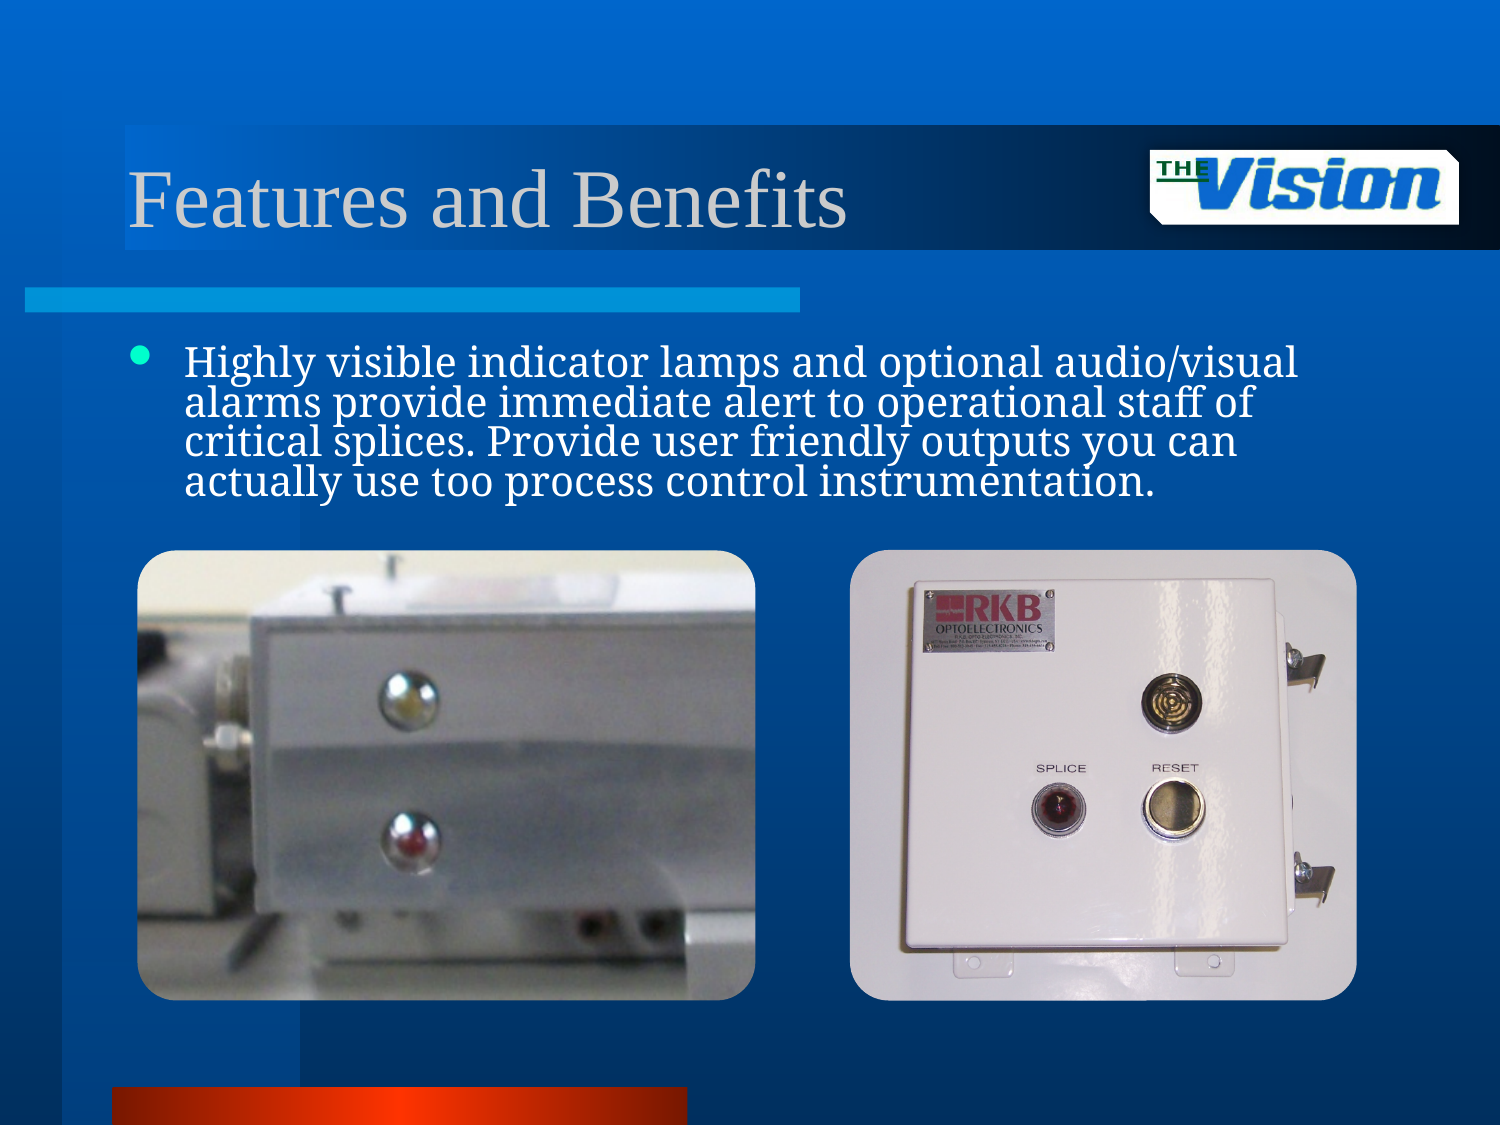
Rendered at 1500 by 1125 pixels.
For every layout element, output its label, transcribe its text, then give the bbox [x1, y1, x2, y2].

title Features and Benefits [112, 99, 1388, 288]
picture [1149, 149, 1459, 225]
picture [849, 549, 1357, 1001]
list Highly visible indicator lamps and optional audio/visual alarms provide immediate alert to operational staff of critical splices. Provide user friendly outputs you can actually use too process control instrumentation. [112, 337, 1388, 525]
picture [137, 550, 756, 1001]
